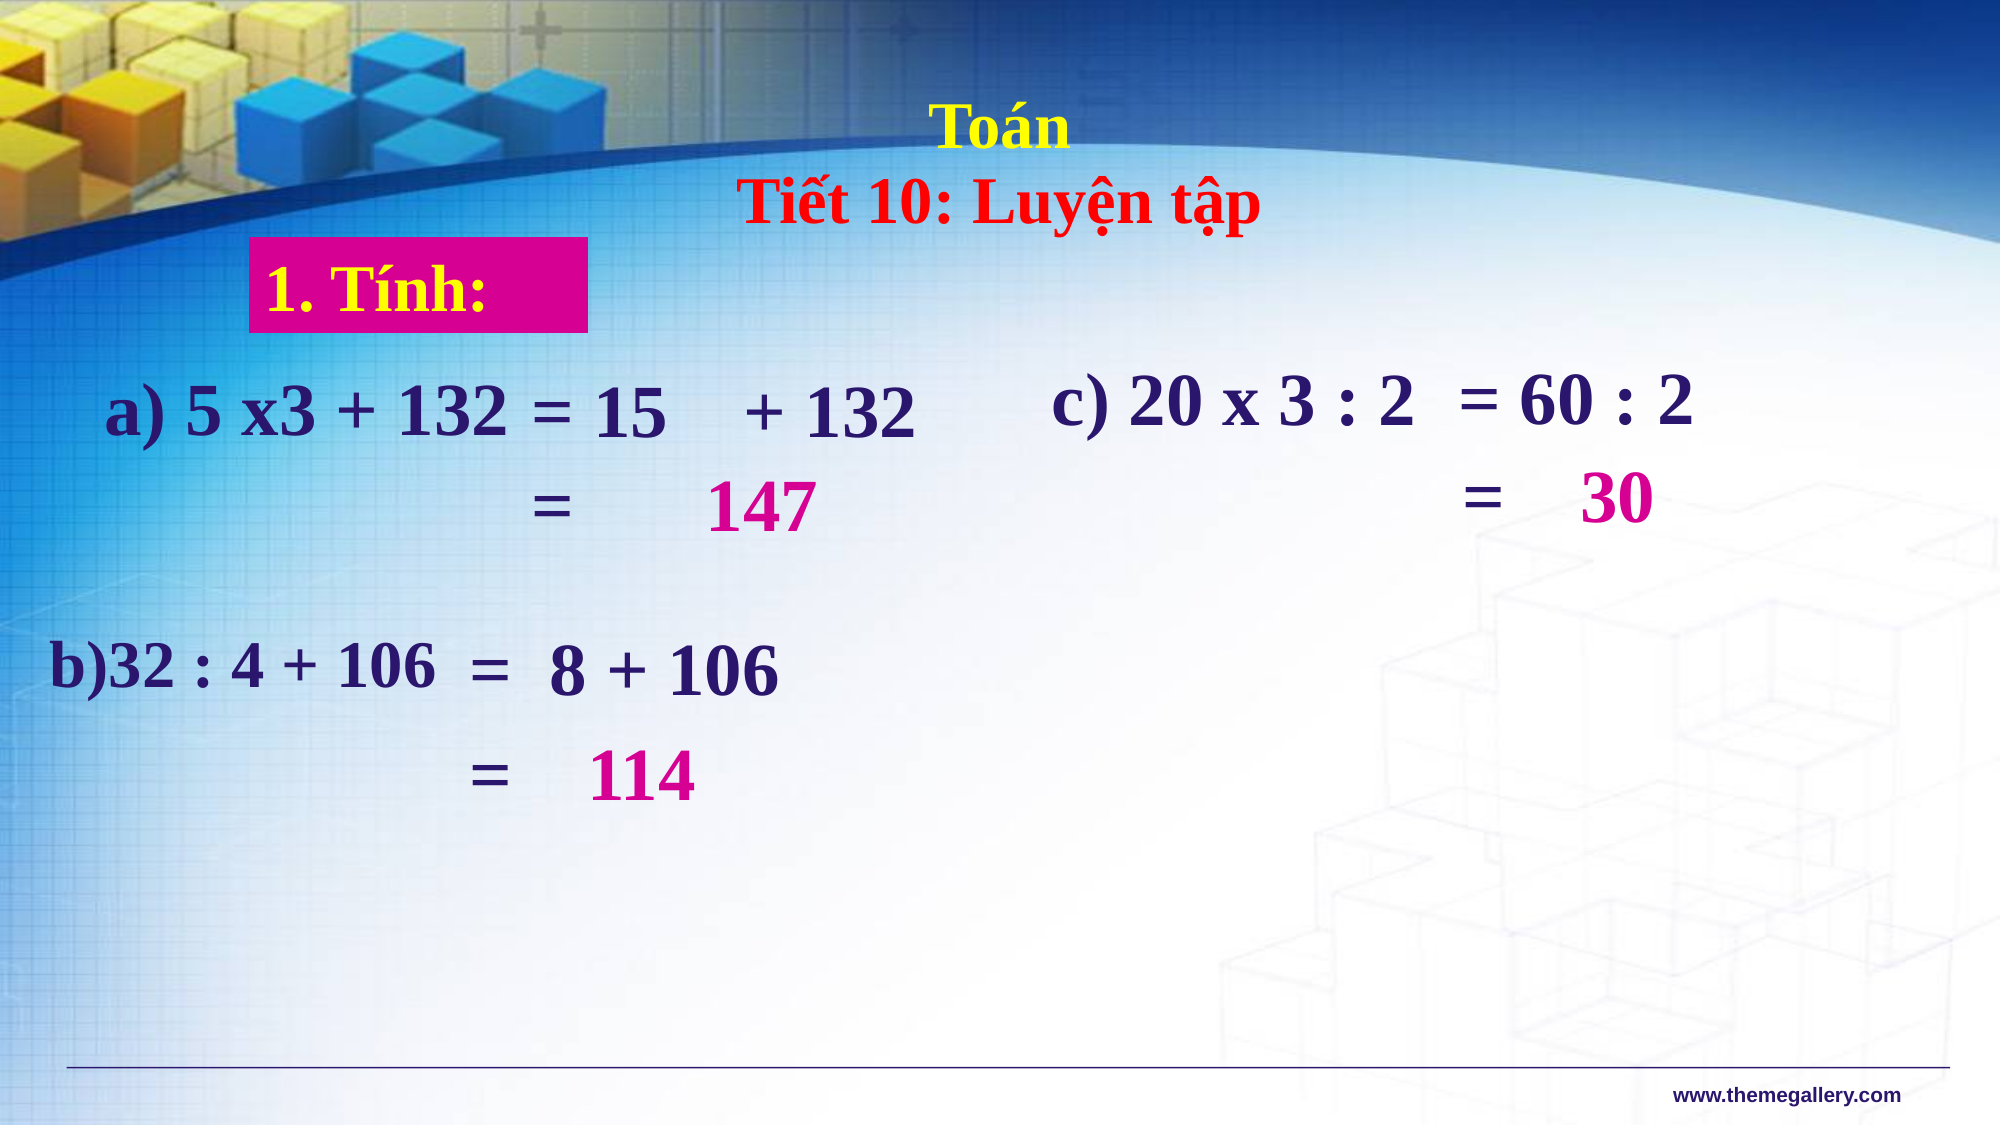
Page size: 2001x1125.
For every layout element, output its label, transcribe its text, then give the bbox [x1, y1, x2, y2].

text_box Toán [249, 74, 1750, 149]
text_box Tiết 10: Luyện tập [249, 149, 1750, 245]
text_box = 15 + 132 [498, 355, 1205, 461]
text_box = 8 + 106 [454, 613, 1287, 719]
footer www.themegallery.com [1449, 1074, 1917, 1115]
text_box a) 5 x3 + 132 [89, 352, 796, 458]
text_box = 114 [454, 717, 1137, 823]
text_box = 30 [1410, 449, 1761, 545]
picture [0, 0, 2000, 1125]
text_box 1. Tính: [249, 237, 588, 333]
text_box c) 20 x 3 : 2 [1037, 343, 2000, 449]
text_box b)32 : 4 + 106 [35, 613, 465, 709]
text_box = 147 [498, 448, 898, 554]
